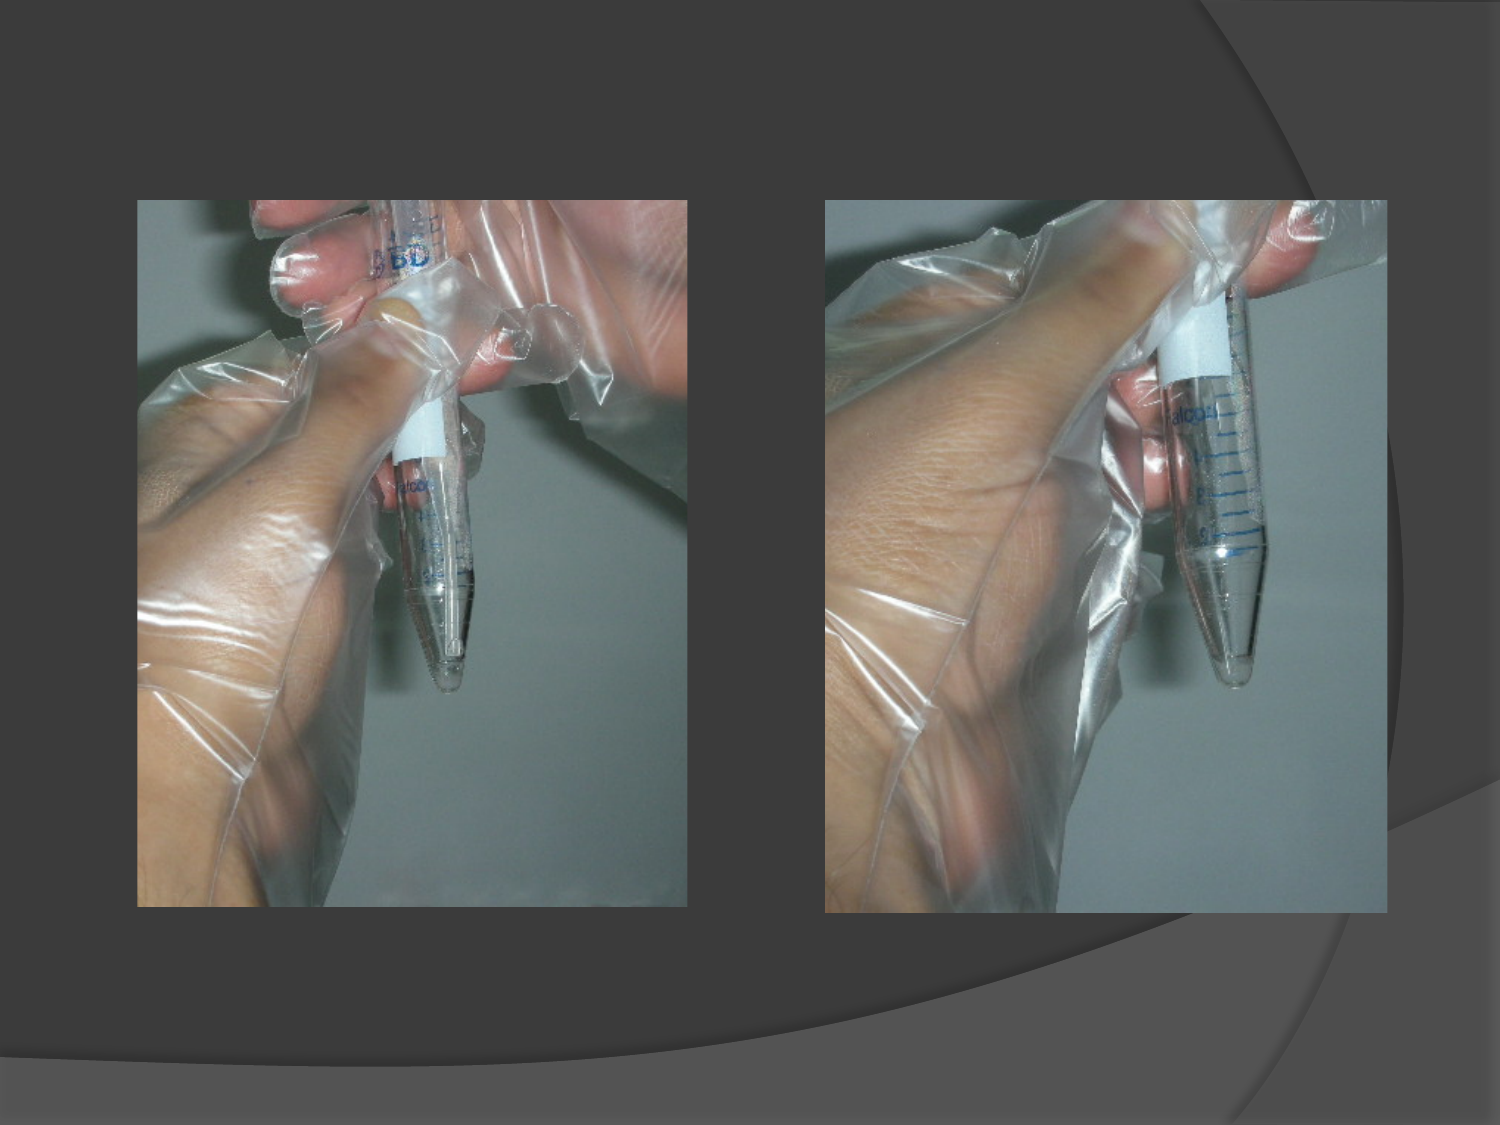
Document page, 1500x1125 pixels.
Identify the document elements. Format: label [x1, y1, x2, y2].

picture [137, 199, 688, 907]
picture [824, 199, 1388, 938]
